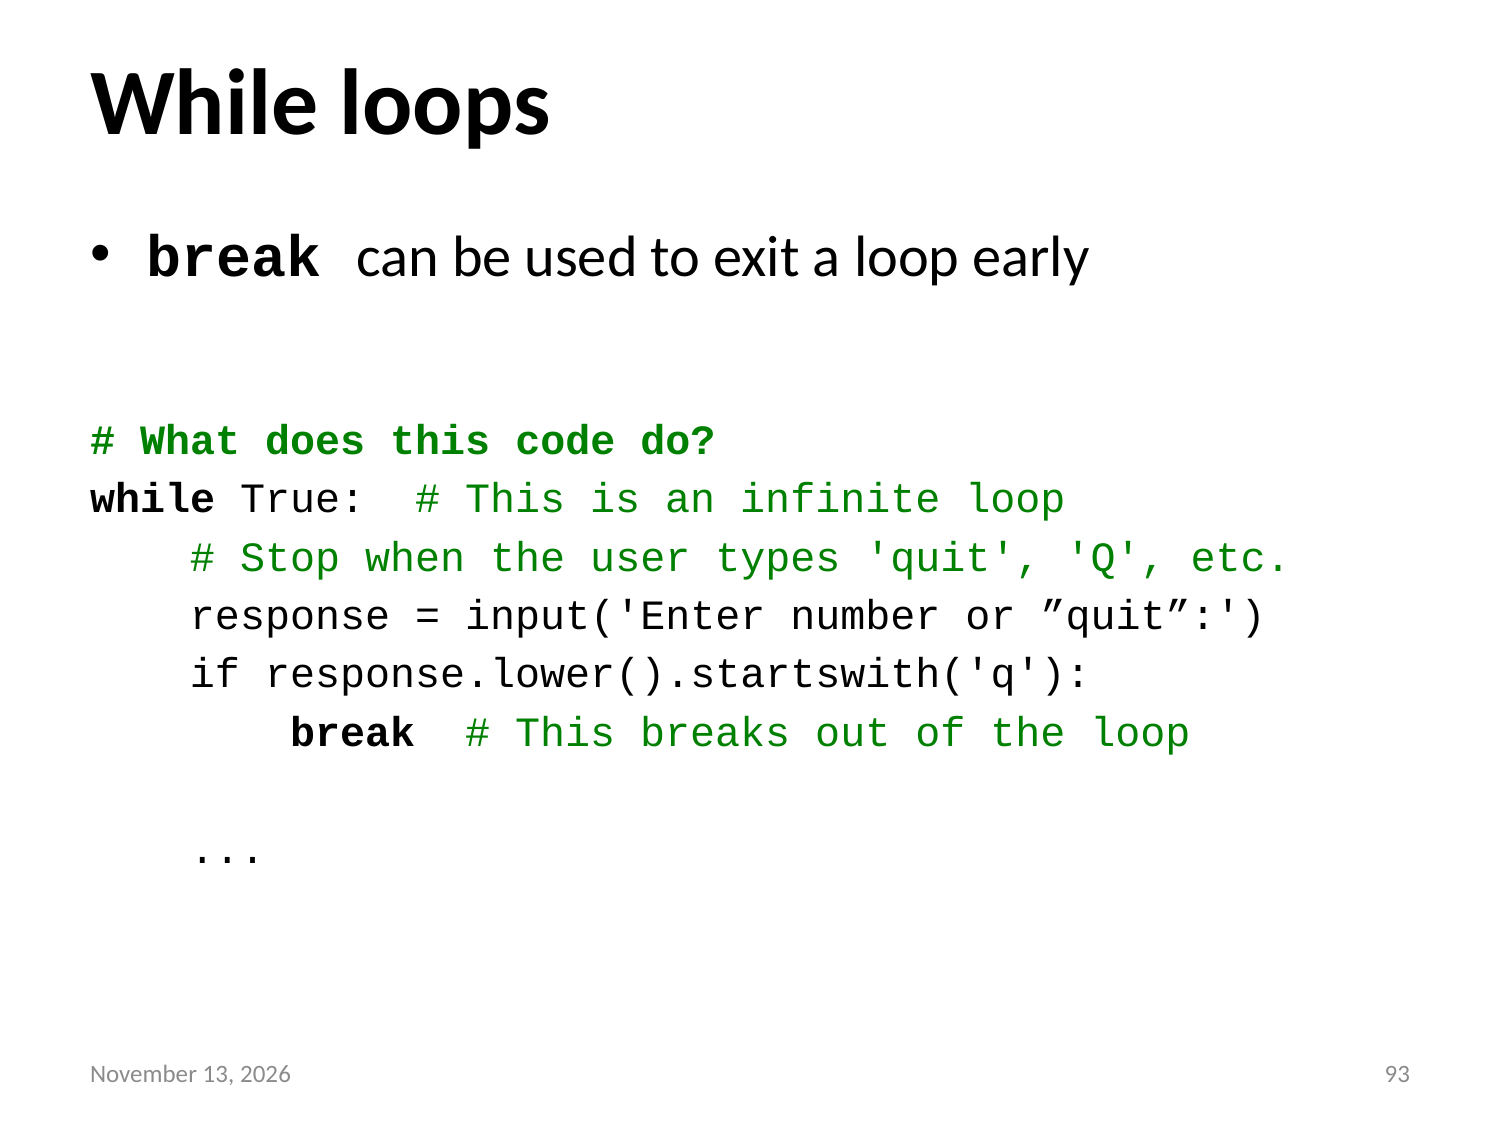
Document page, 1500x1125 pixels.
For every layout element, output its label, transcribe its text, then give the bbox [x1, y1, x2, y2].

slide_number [75, 1042, 425, 1103]
title While loops [75, 3, 1425, 191]
slide_number 92 [1074, 1042, 1425, 1103]
list break can be used to exit a loop early # What does this code do? while True: # This is an infinite loop # Stop when the user types 'quit', 'Q', etc. response = input('Enter number or ”quit”:') if response.lower().startswith('q'): break # This breaks out of the loop ... [75, 210, 1425, 953]
